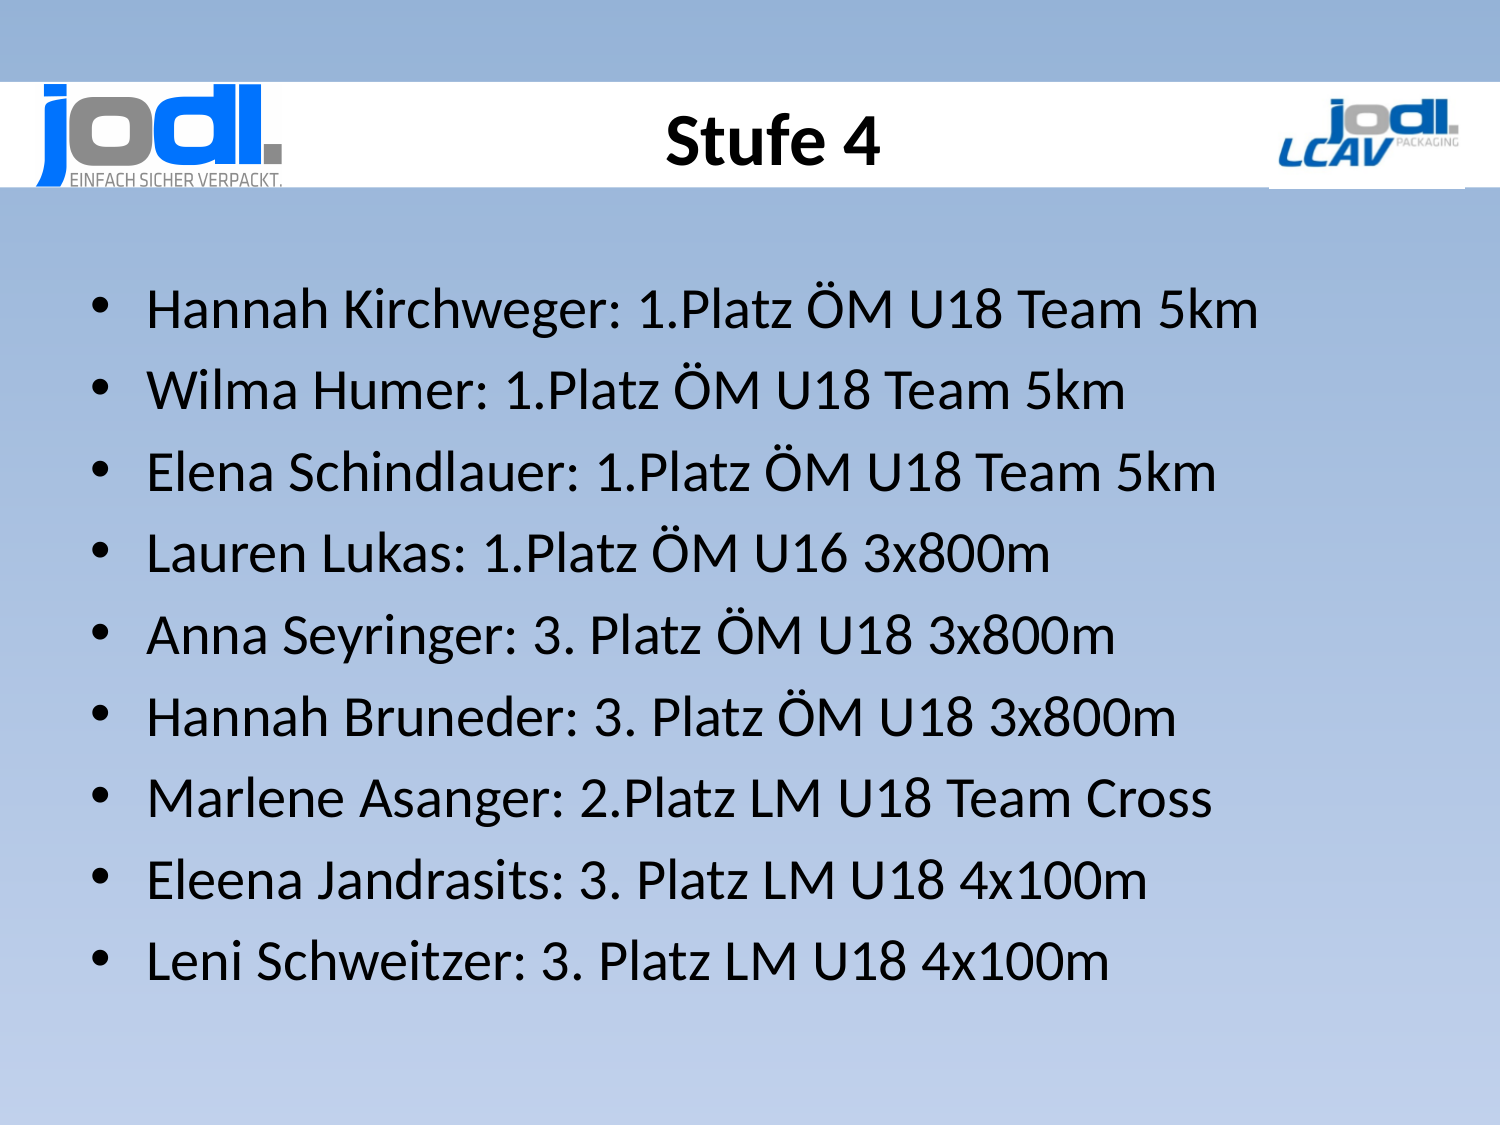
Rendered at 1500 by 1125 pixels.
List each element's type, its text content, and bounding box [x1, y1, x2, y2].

title Stufe 4 [301, 85, 1247, 187]
list Hannah Kirchweger: 1.Platz ÖM U18 Team 5km Wilma Humer: 1.Platz ÖM U18 Team 5km Elena Schindlauer: 1.Platz ÖM U18 Team 5km Lauren Lukas: 1.Platz ÖM U16 3x800m Anna Seyringer: 3. Platz ÖM U18 3x800m Hannah Bruneder: 3. Platz ÖM U18 3x800m Marlene Asanger: 2.Platz LM U18 Team Cross Eleena Jandrasits: 3. Platz LM U18 4x100m Leni Schweitzer: 3. Platz LM U18 4x100m [75, 262, 1425, 1005]
picture [1269, 82, 1465, 189]
picture [35, 84, 282, 187]
